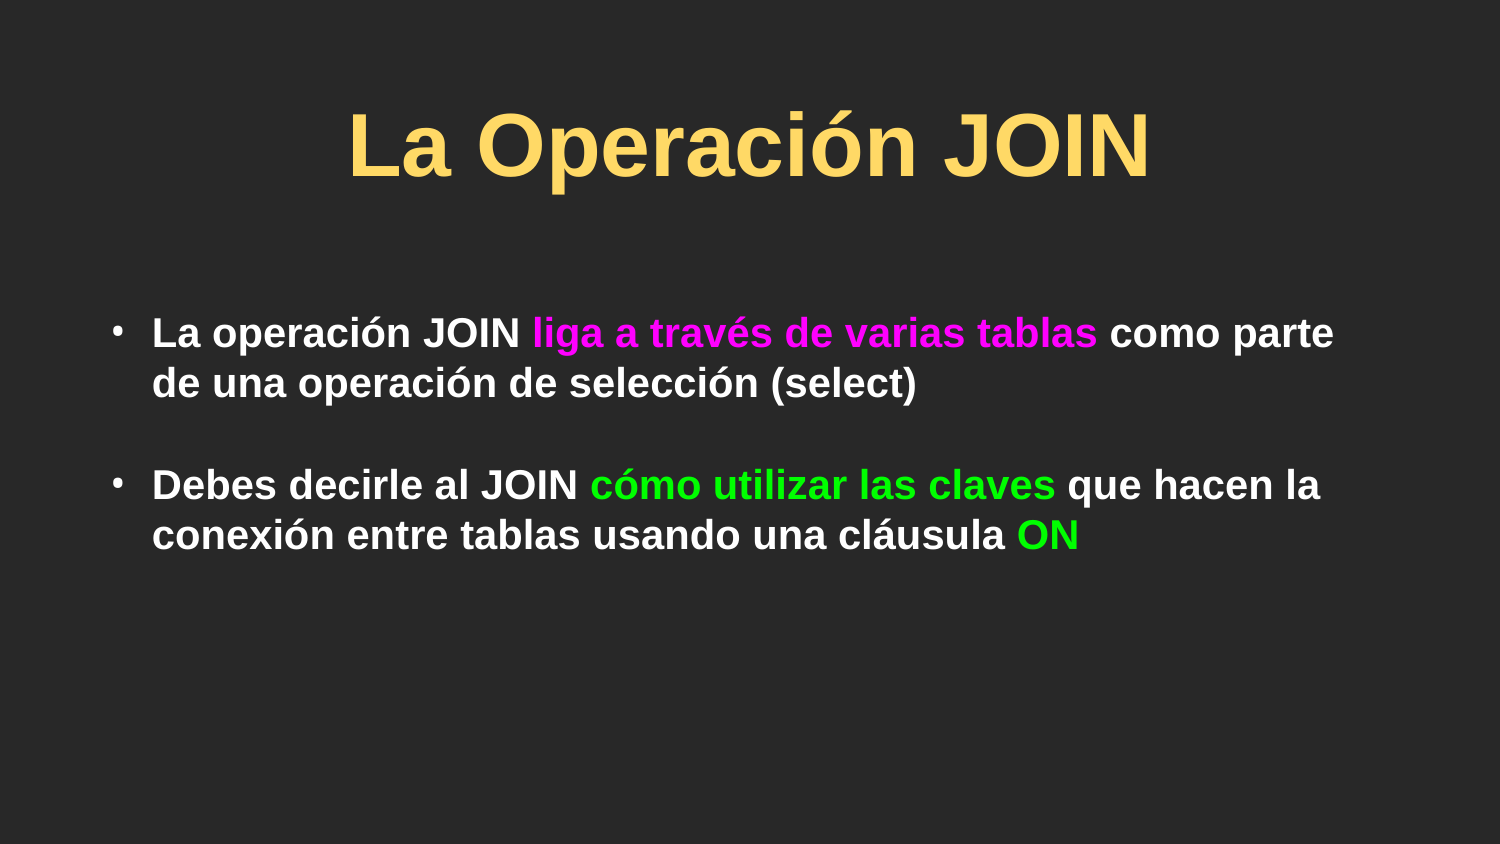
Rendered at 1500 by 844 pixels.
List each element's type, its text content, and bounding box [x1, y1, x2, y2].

list La operación JOIN liga a través de varias tablas como parte de una operación de selección (select) Debes decirle al JOIN cómo utilizar las claves que hacen la conexión entre tablas usando una cláusula ON [106, 240, 1393, 624]
title La Operación JOIN [58, 83, 1442, 199]
